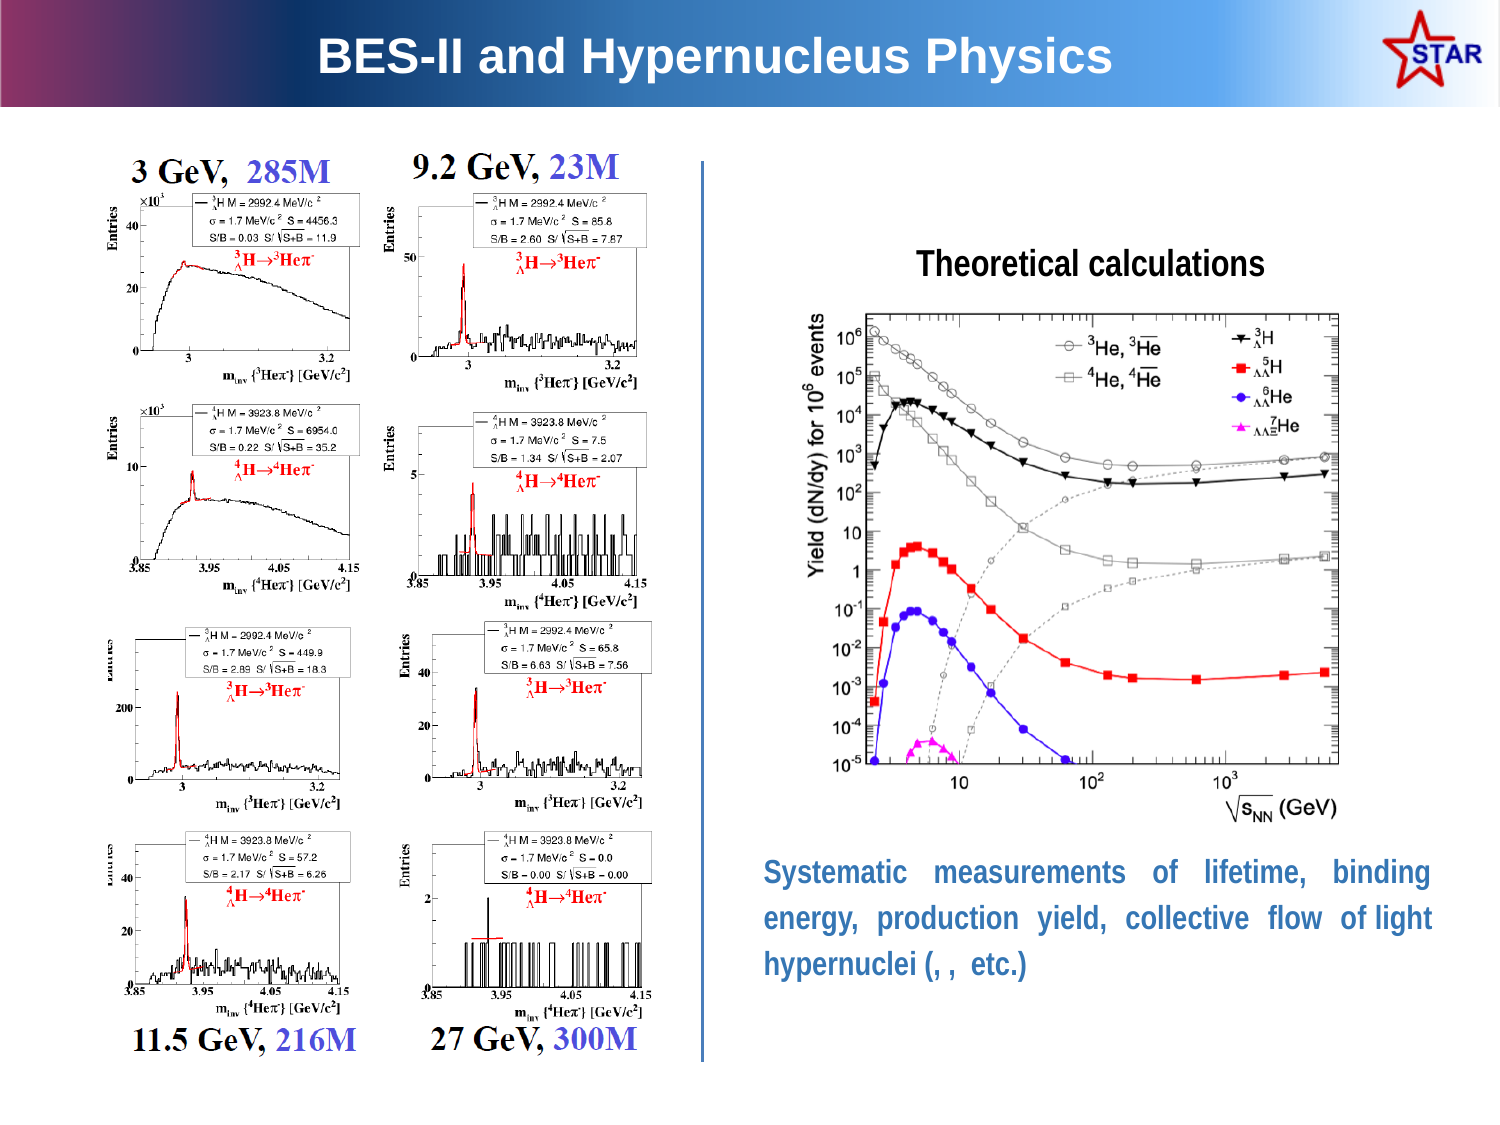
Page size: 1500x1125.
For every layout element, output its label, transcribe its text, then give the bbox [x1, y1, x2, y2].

picture [793, 292, 1353, 838]
text_box Theoretical calculations [856, 231, 1326, 290]
picture [0, 0, 1500, 107]
picture [99, 151, 657, 1063]
